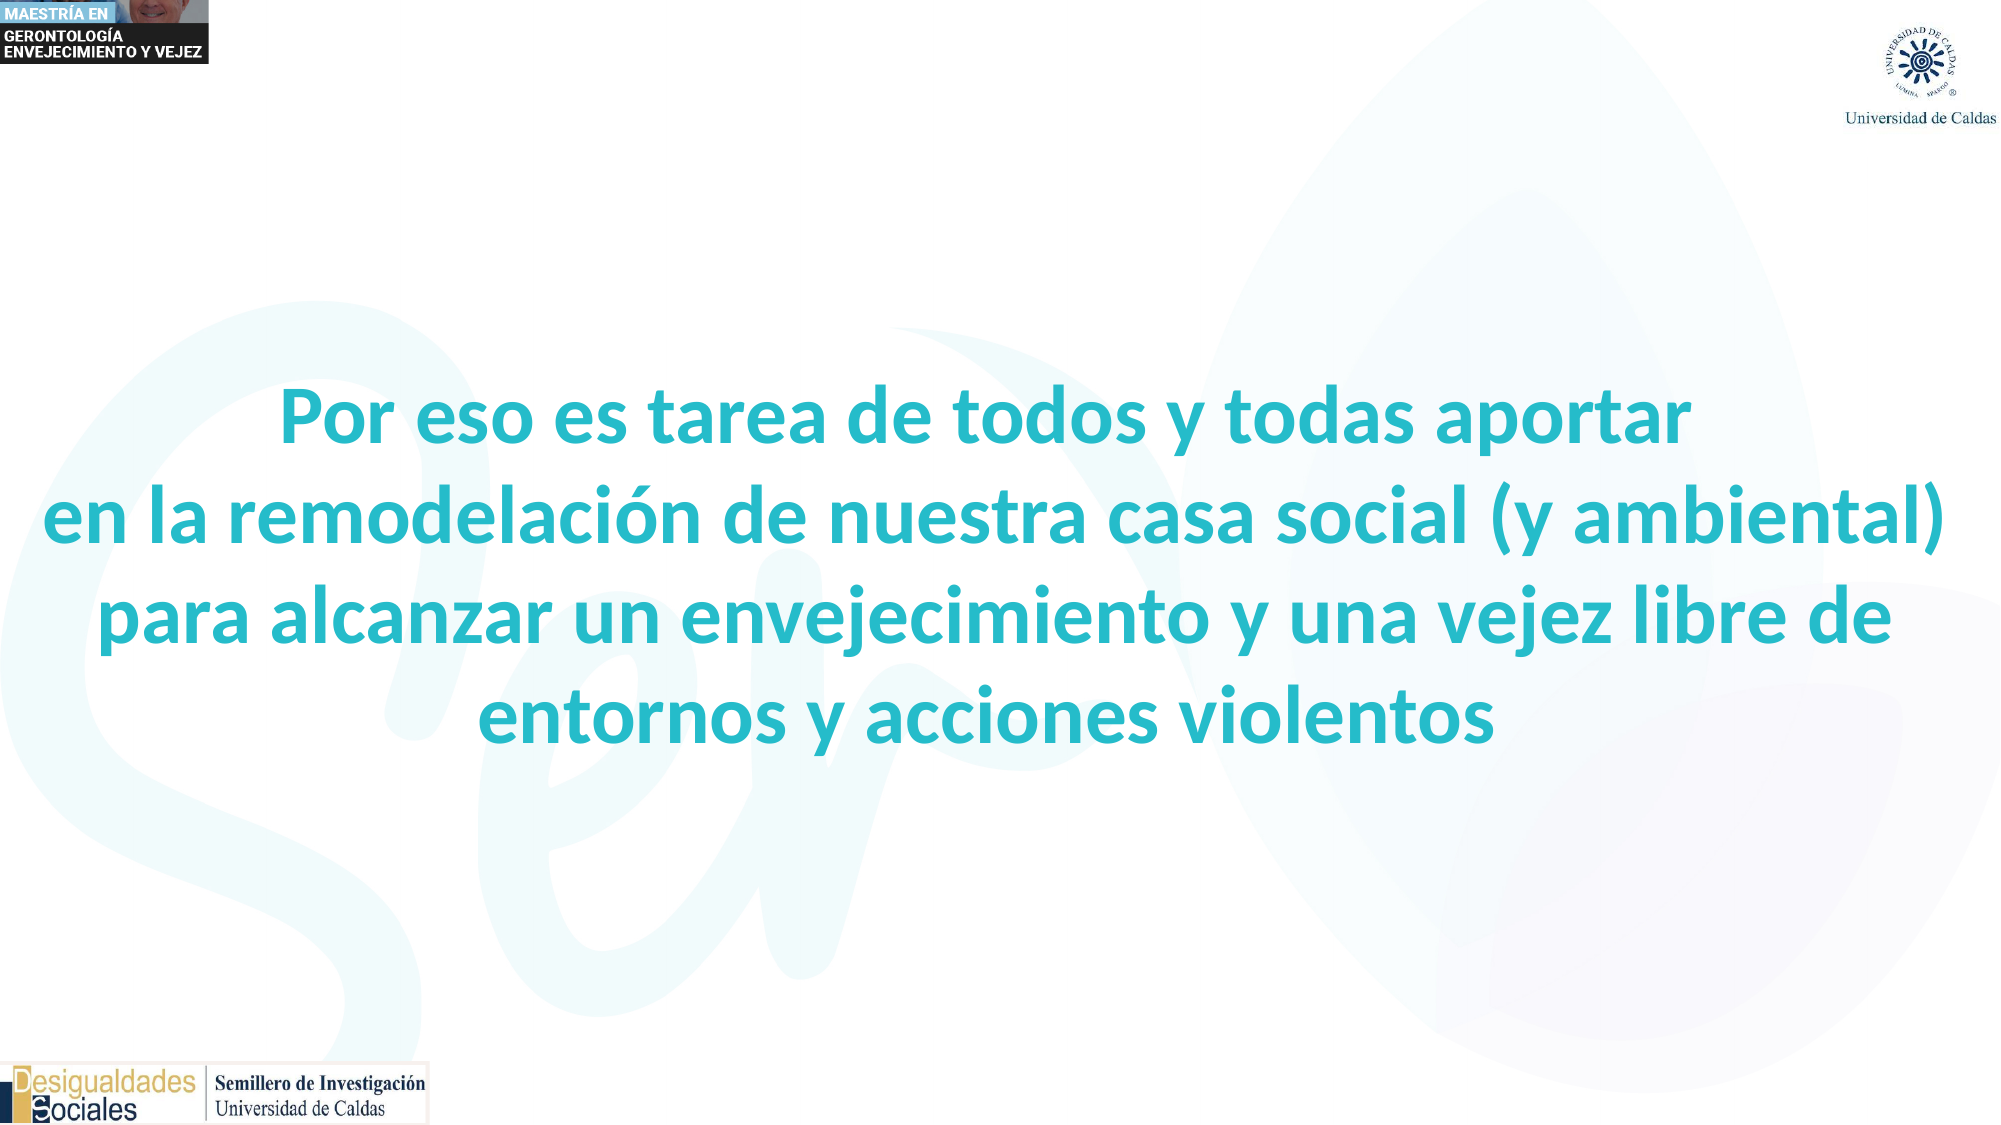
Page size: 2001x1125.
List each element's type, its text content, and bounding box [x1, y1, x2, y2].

picture [0, 0, 2001, 1125]
text_box Por eso es tarea de todos y todas aportar en la remodelación de nuestra casa social (y ambiental) para alcanzar un envejecimiento y una vejez libre de entornos y acciones violentos [20, 352, 1973, 768]
